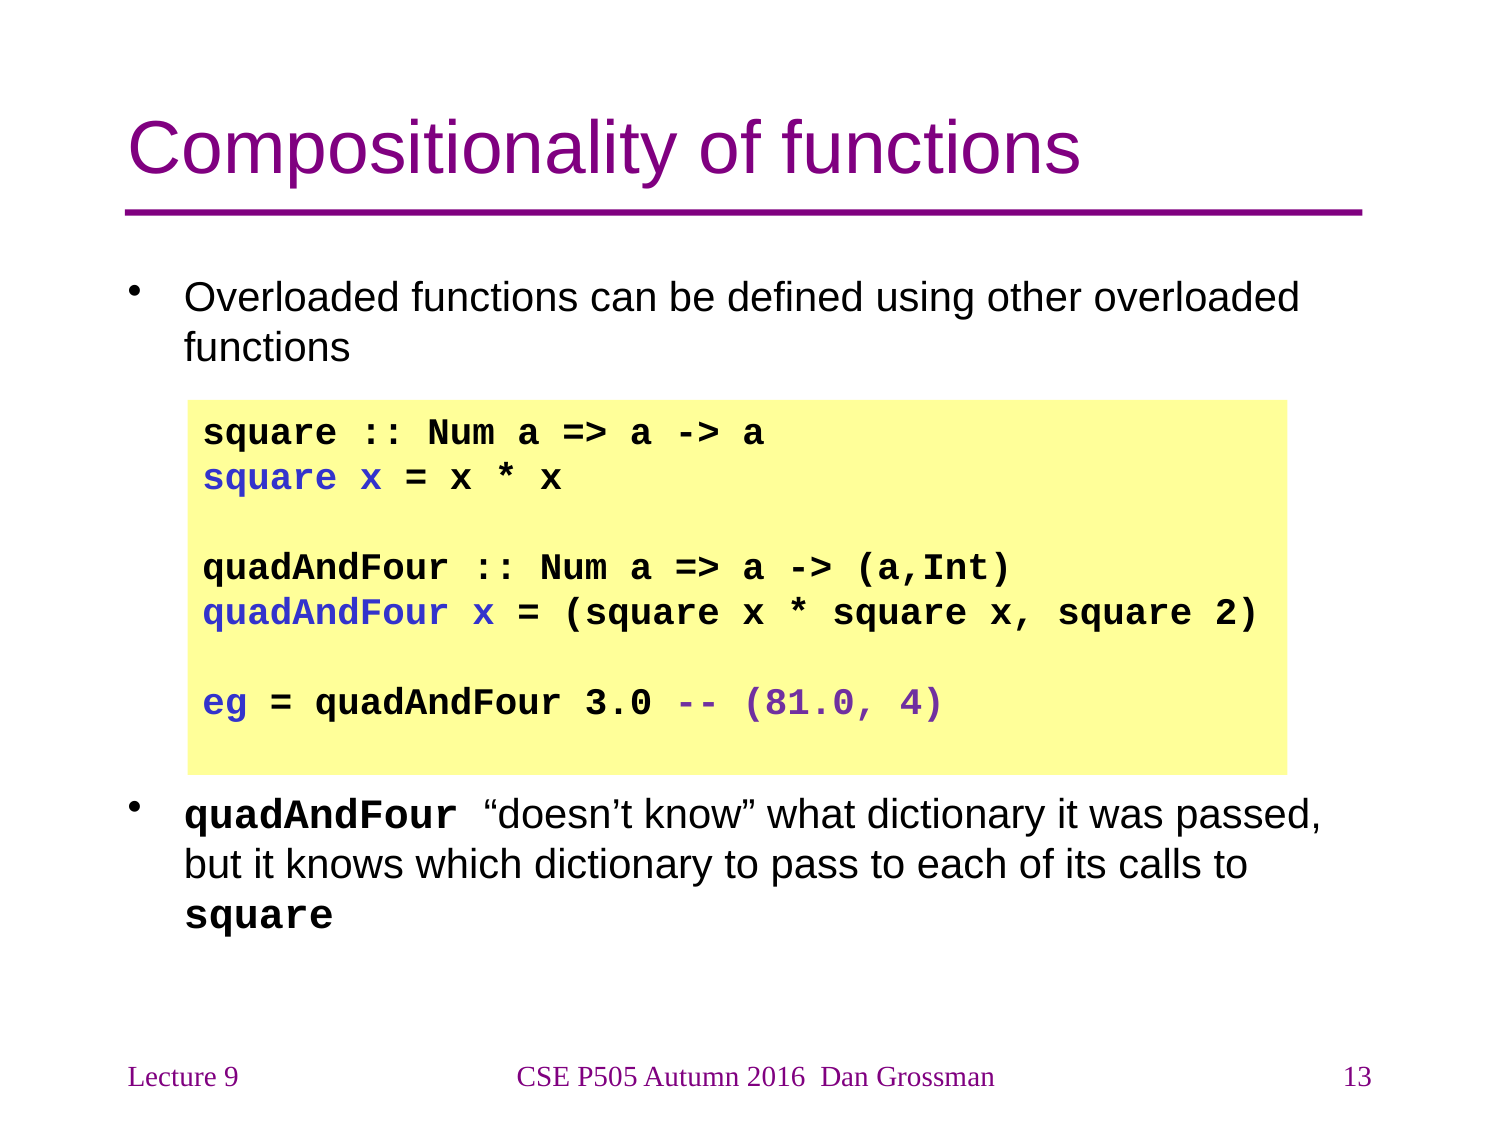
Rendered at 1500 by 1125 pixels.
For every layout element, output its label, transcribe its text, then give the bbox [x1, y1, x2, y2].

title Compositionality of functions [112, 50, 1388, 238]
slide_number 13 [1074, 1050, 1388, 1125]
list Overloaded functions can be defined using other overloaded functions quadAndFour “doesn’t know” what dictionary it was passed, but it knows which dictionary to pass to each of its calls to square [112, 262, 1388, 1000]
slide_number Lecture 9 [112, 1050, 425, 1125]
text_box square :: Num a => a -> a square x = x * x quadAndFour :: Num a => a -> (a,Int) quadAndFour x = (square x * square x, square 2) eg = quadAndFour 3.0 -- (81.0, 4) [187, 399, 1288, 775]
footer CSE P505 Autumn 2016 Dan Grossman [474, 1050, 1038, 1125]
